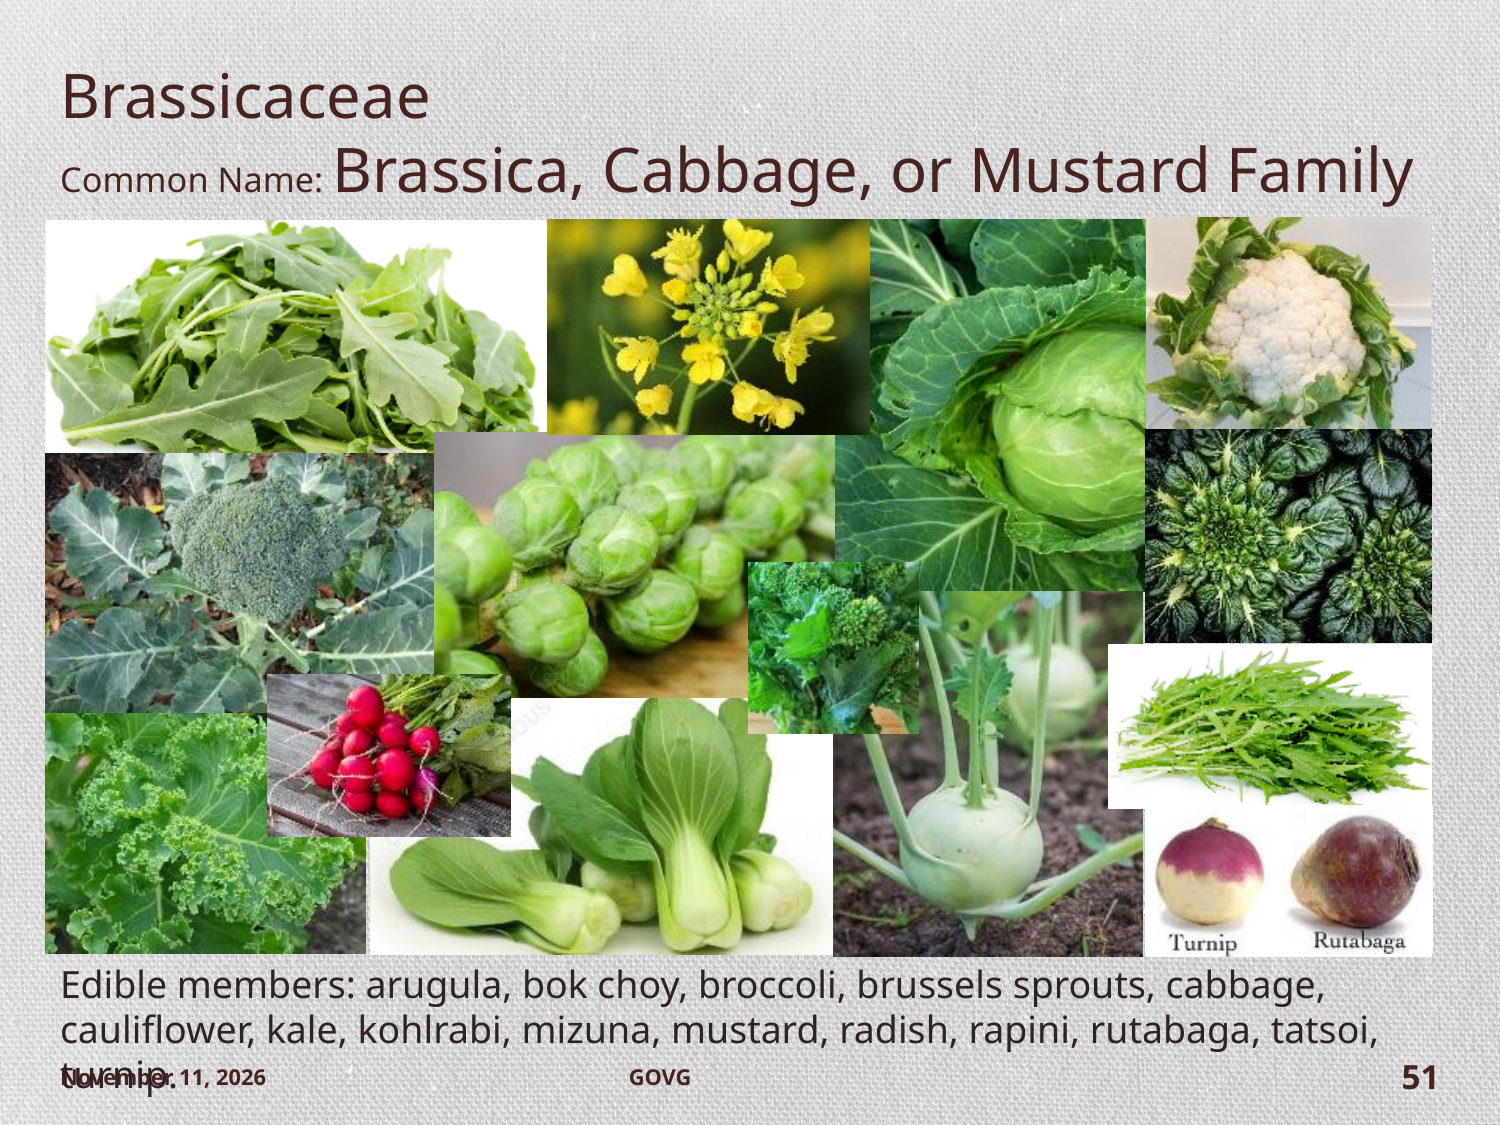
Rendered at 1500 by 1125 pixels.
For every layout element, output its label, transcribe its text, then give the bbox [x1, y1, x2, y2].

picture [44, 217, 1433, 957]
title Brassicaceae Common Name: Brassica, Cabbage, or Mustard Family [45, 37, 1432, 213]
text_box Edible members: arugula, bok choy, broccoli, brussels sprouts, cabbage, cauliflower, kale, kohlrabi, mizuna, mustard, radish, rapini, rutabaga, tatsoi, turnip. [45, 953, 1455, 1104]
